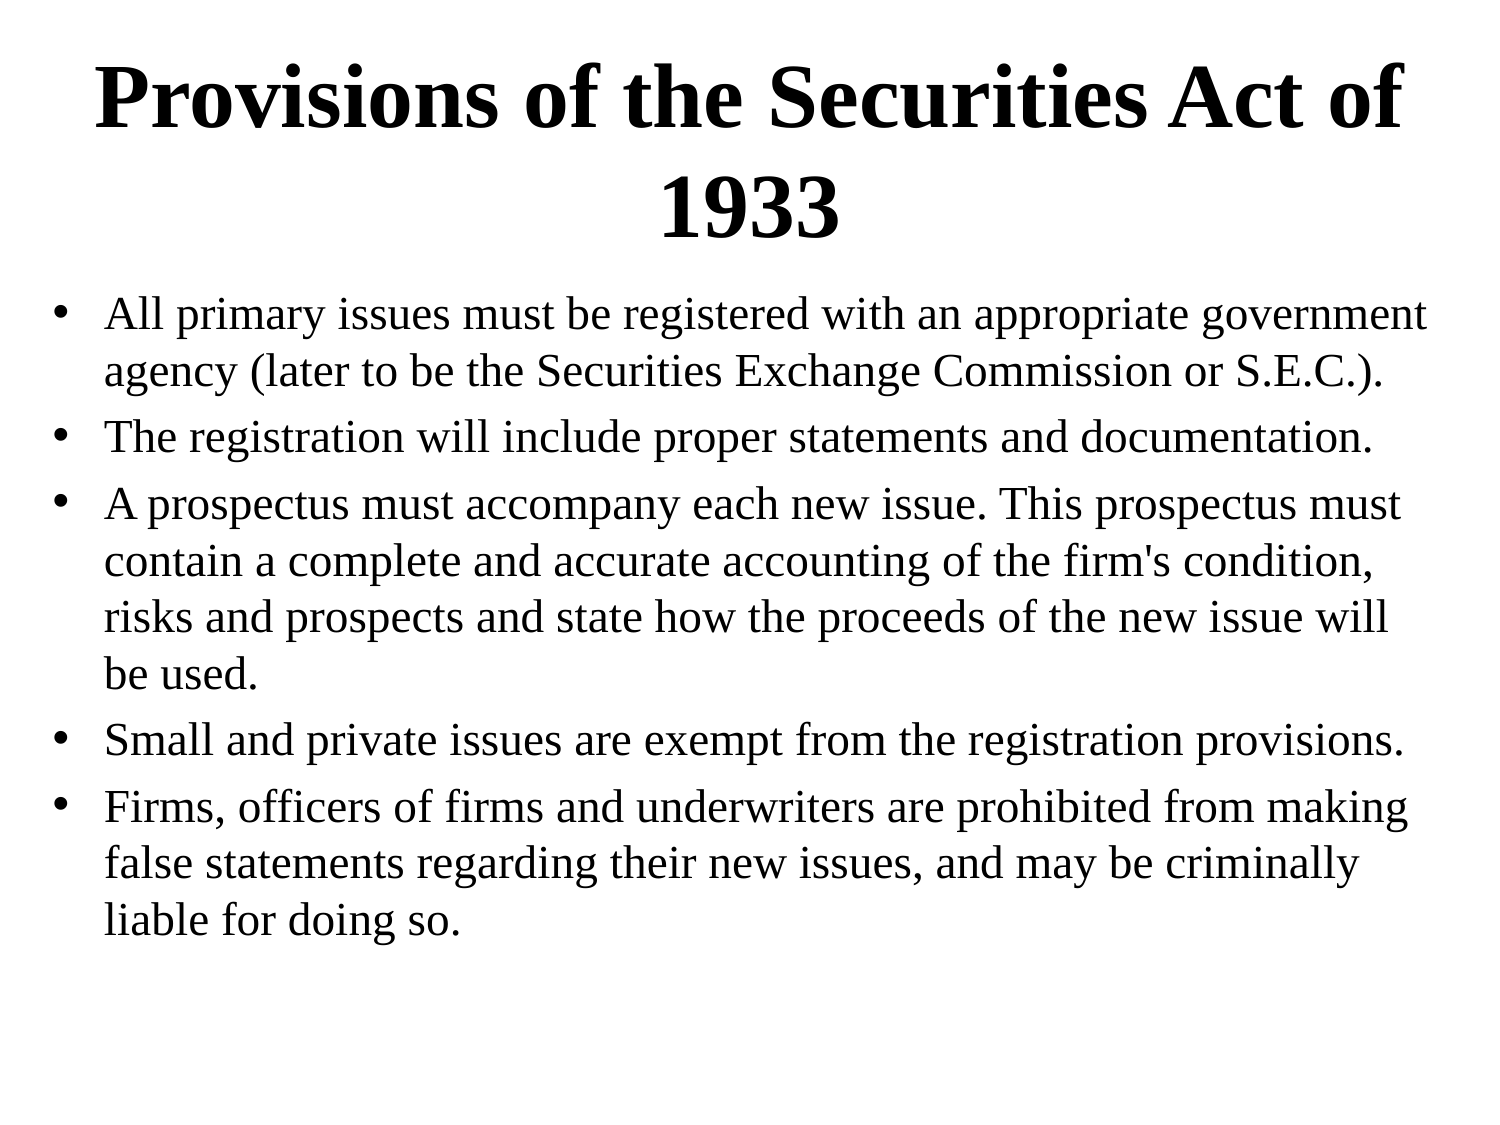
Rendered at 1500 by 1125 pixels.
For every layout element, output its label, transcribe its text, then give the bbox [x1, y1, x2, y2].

title Provisions of the Securities Act of 1933 [75, 24, 1425, 268]
list All primary issues must be registered with an appropriate government agency (later to be the Securities Exchange Commission or S.E.C.). The registration will include proper statements and documentation. A prospectus must accompany each new issue. This prospectus must contain a complete and accurate accounting of the firm's condition, risks and prospects and state how the proceeds of the new issue will be used. Small and private issues are exempt from the registration provisions. Firms, officers of firms and underwriters are prohibited from making false statements regarding their new issues, and may be criminally liable for doing so. [37, 275, 1463, 1075]
